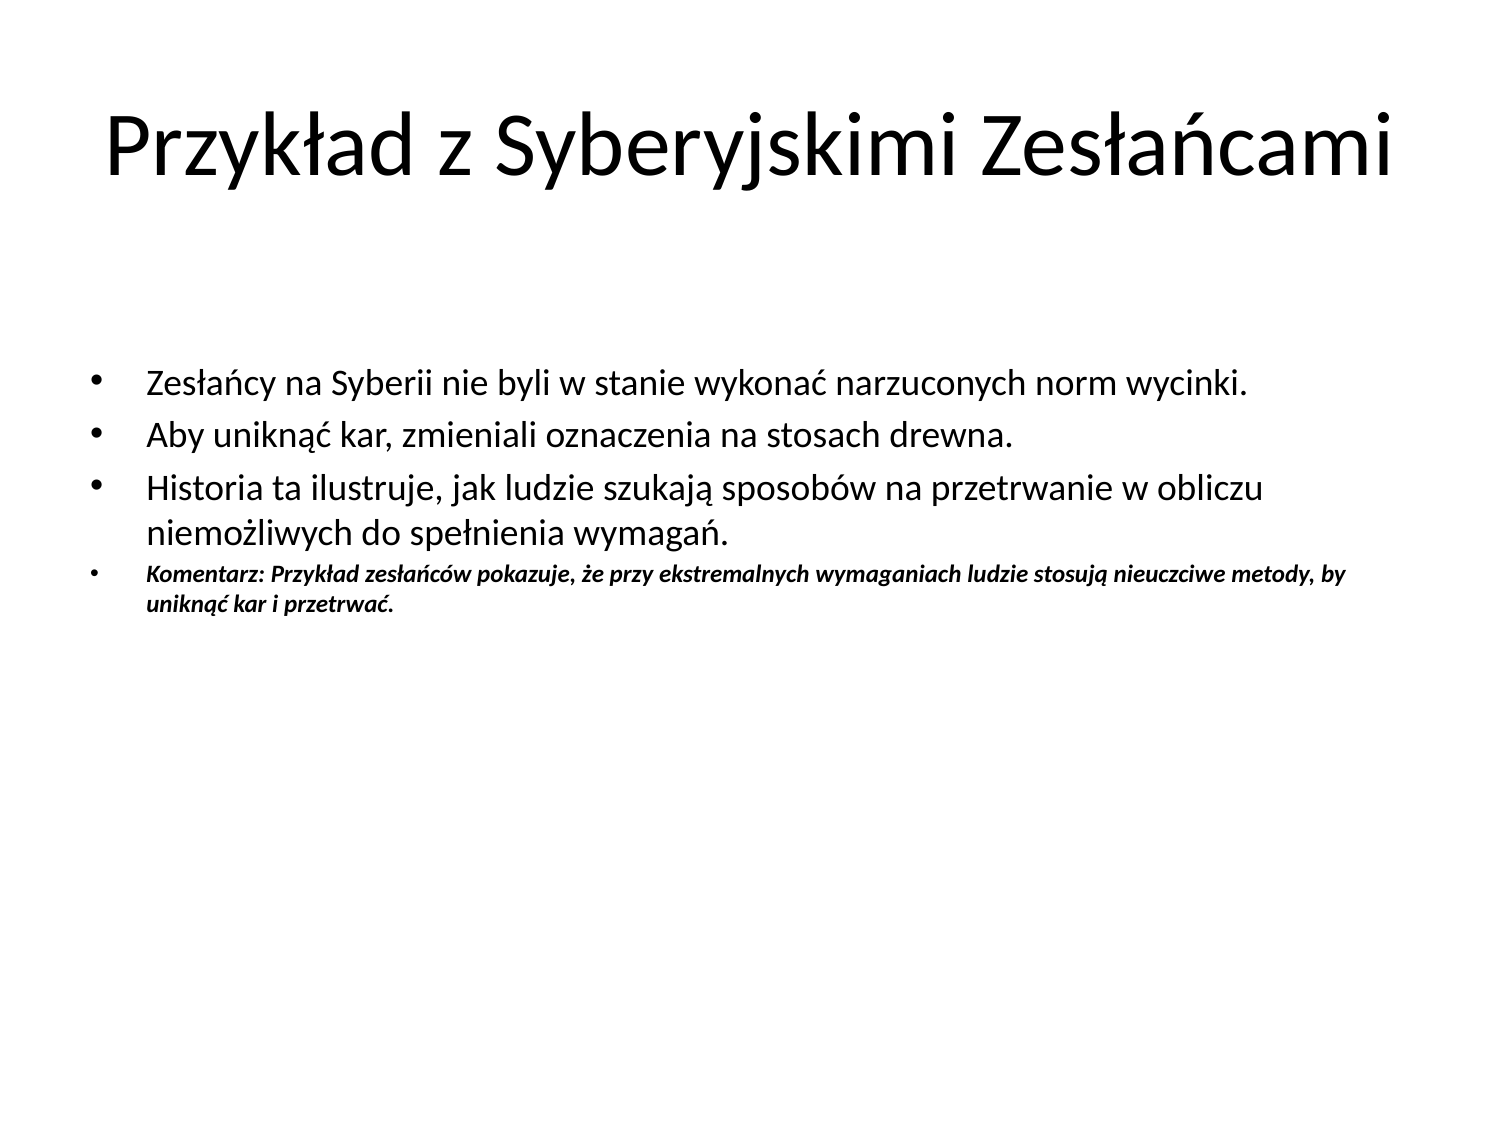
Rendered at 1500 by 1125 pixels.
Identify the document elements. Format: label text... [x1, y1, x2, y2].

list Zesłańcy na Syberii nie byli w stanie wykonać narzuconych norm wycinki. Aby uniknąć kar, zmieniali oznaczenia na stosach drewna. Historia ta ilustruje, jak ludzie szukają sposobów na przetrwanie w obliczu niemożliwych do spełnienia wymagań. Komentarz: Przykład zesłańców pokazuje, że przy ekstremalnych wymaganiach ludzie stosują nieuczciwe metody, by uniknąć kar i przetrwać. [75, 262, 1425, 1005]
title Przykład z Syberyjskimi Zesłańcami [75, 45, 1425, 233]
